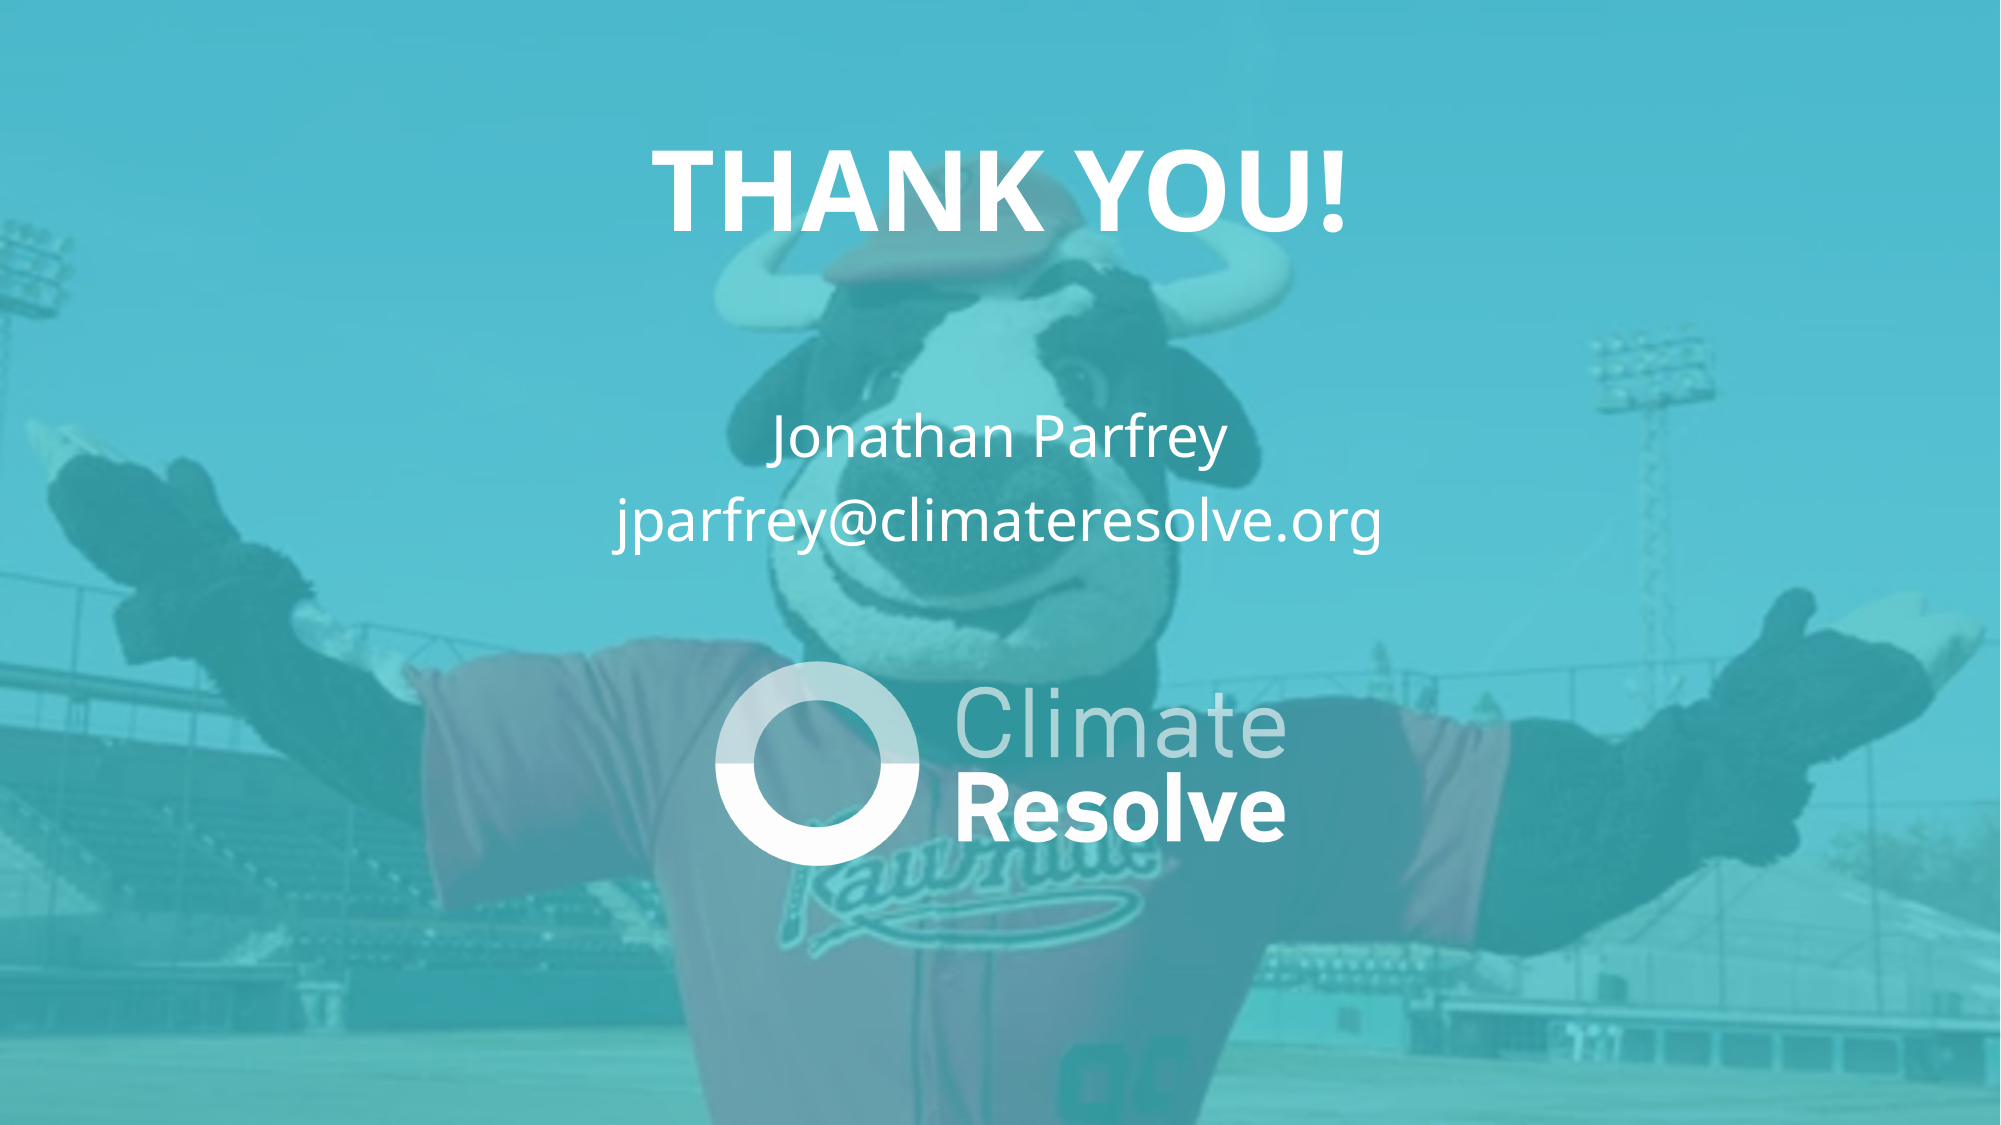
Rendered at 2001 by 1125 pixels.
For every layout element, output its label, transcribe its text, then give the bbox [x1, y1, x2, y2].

picture [715, 661, 1285, 866]
text_box [0, 0, 2000, 1125]
list Jonathan Parfrey jparfrey@climateresolve.org [137, 399, 1863, 1014]
title THANK YOU! [137, 86, 1863, 304]
